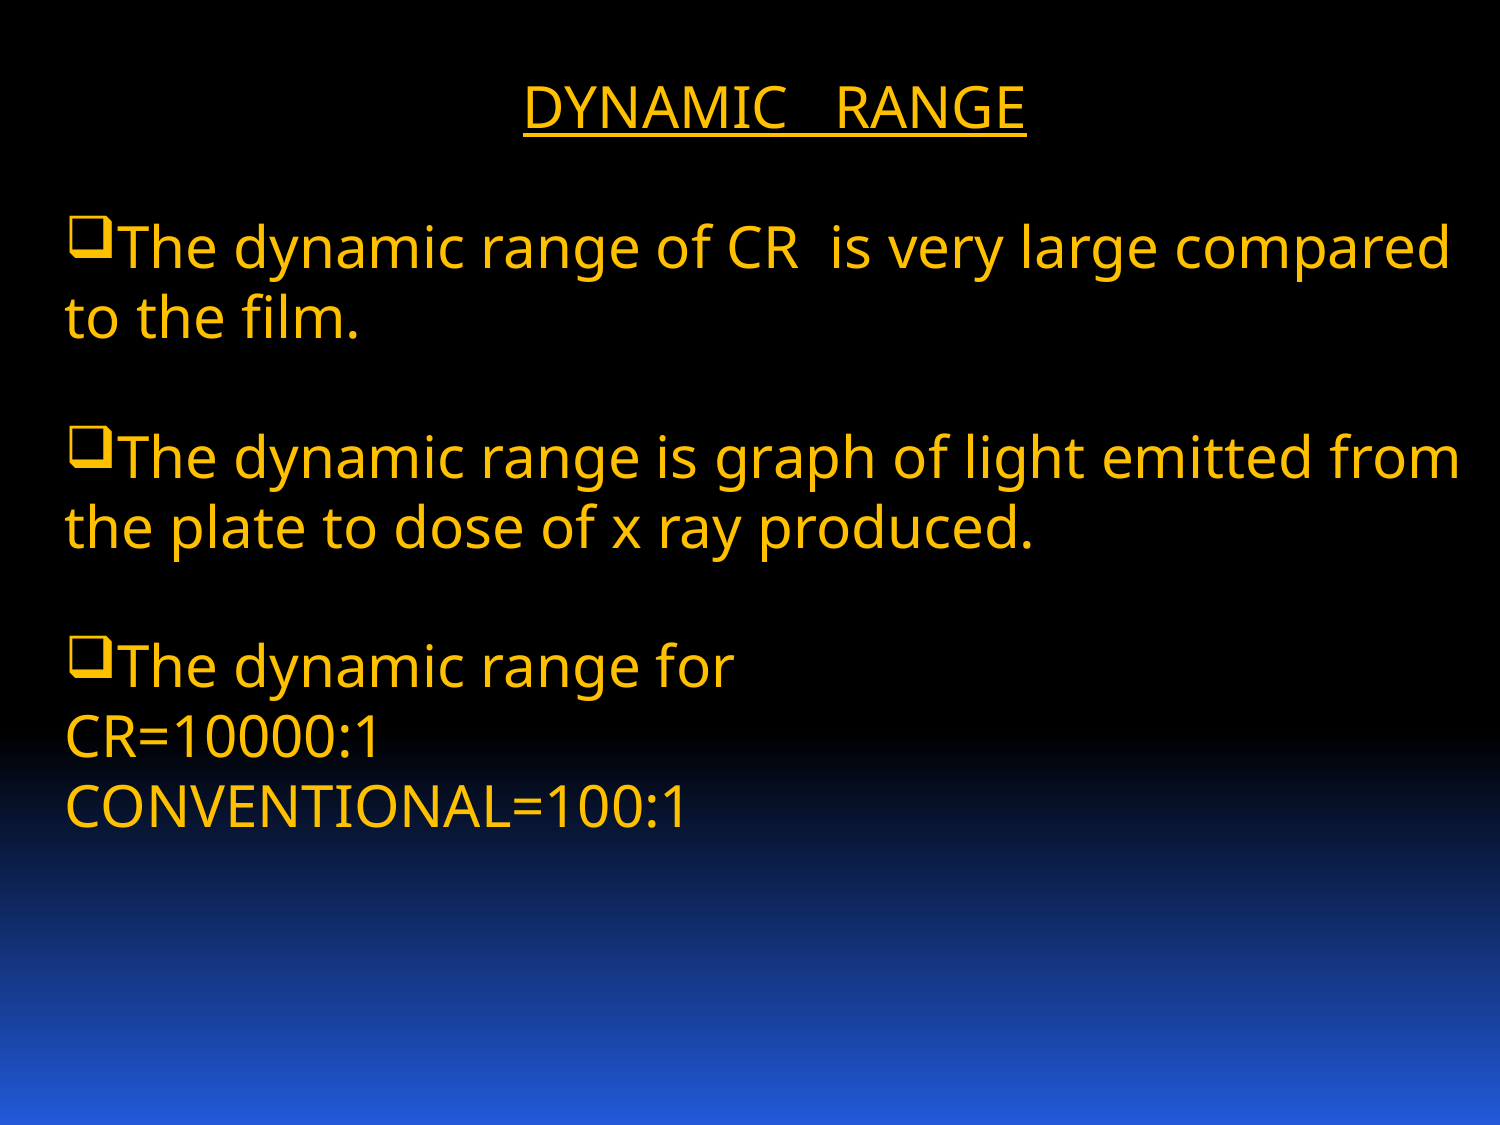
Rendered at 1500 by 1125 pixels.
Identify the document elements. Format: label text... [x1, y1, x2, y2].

text_box DYNAMIC RANGE The dynamic range of CR is very large compared to the film. The dynamic range is graph of light emitted from the plate to dose of x ray produced. The dynamic range for CR=10000:1 CONVENTIONAL=100:1 [50, 62, 1500, 1057]
